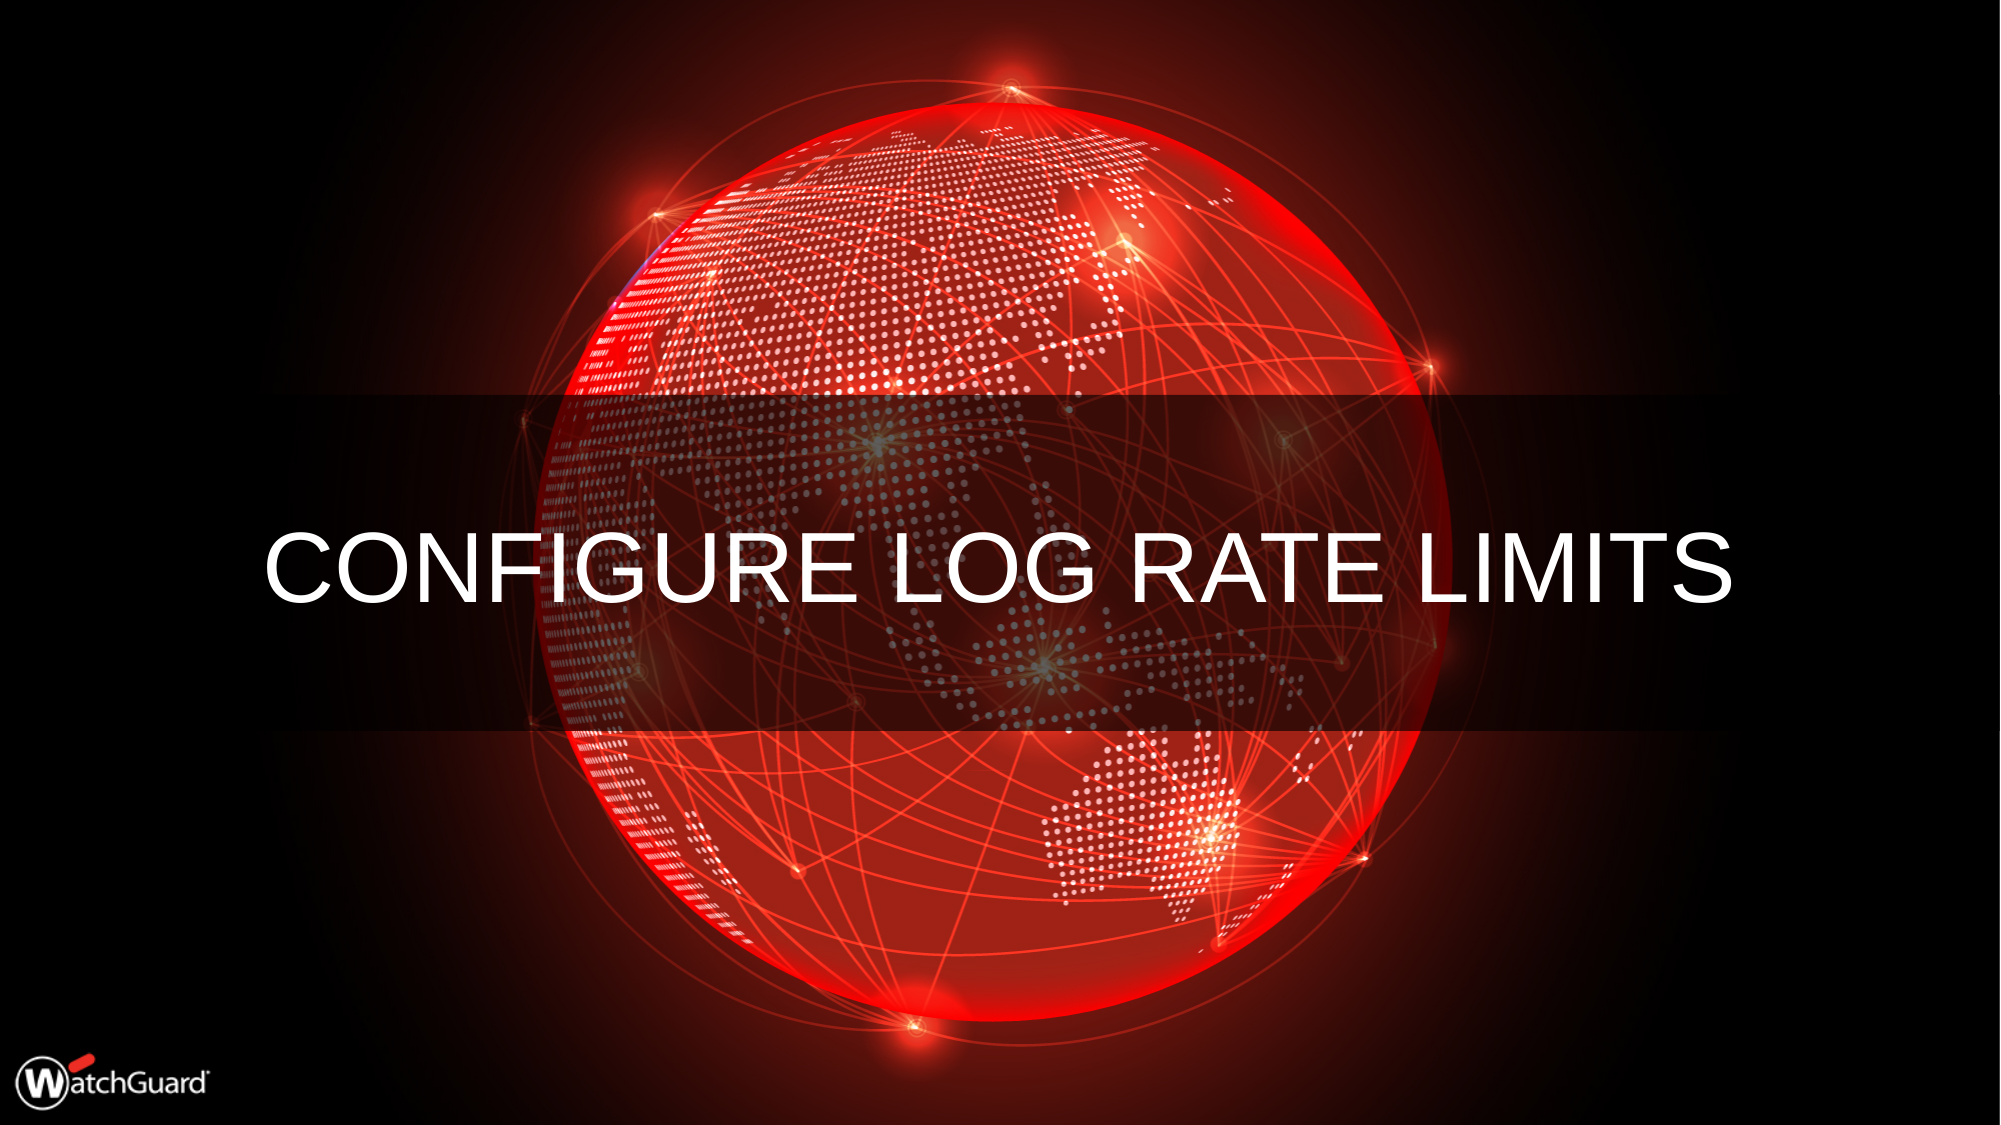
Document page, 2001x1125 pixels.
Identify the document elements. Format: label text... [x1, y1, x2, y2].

picture [0, 0, 2001, 1125]
title Configure Log rate Limits [101, 494, 1898, 631]
